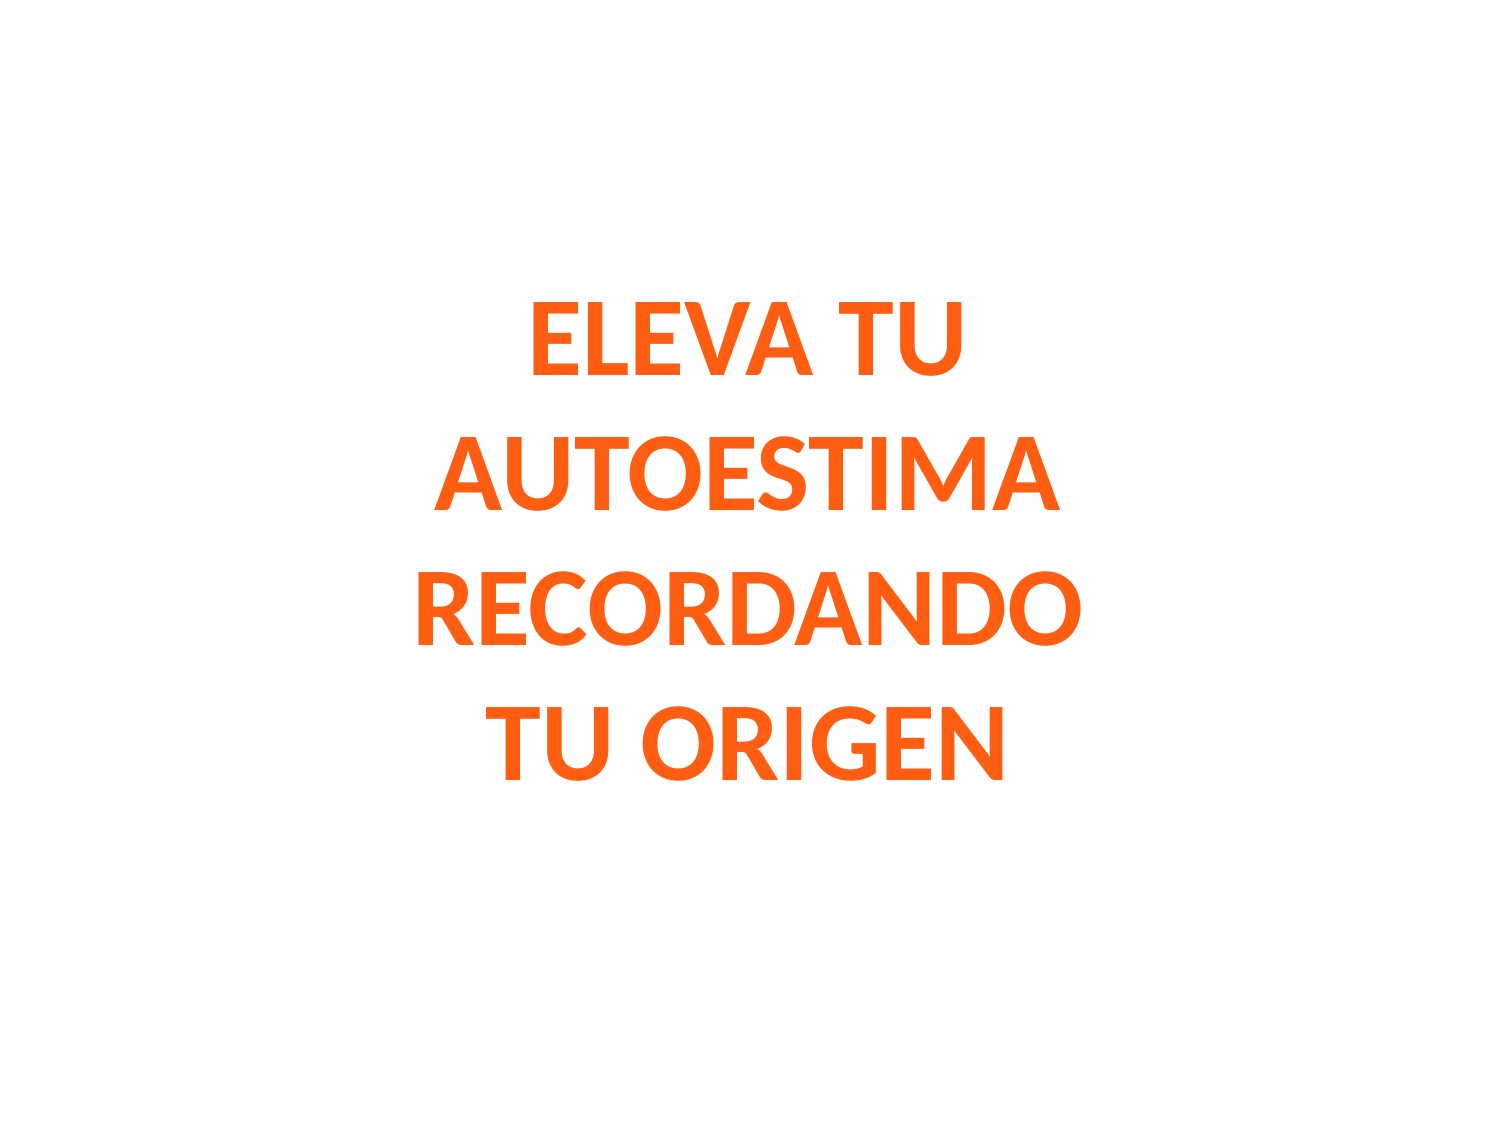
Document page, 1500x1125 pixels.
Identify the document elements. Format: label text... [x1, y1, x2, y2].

text_box ELEVA TU AUTOESTIMA RECORDANDO TU ORIGEN [383, 255, 1113, 811]
